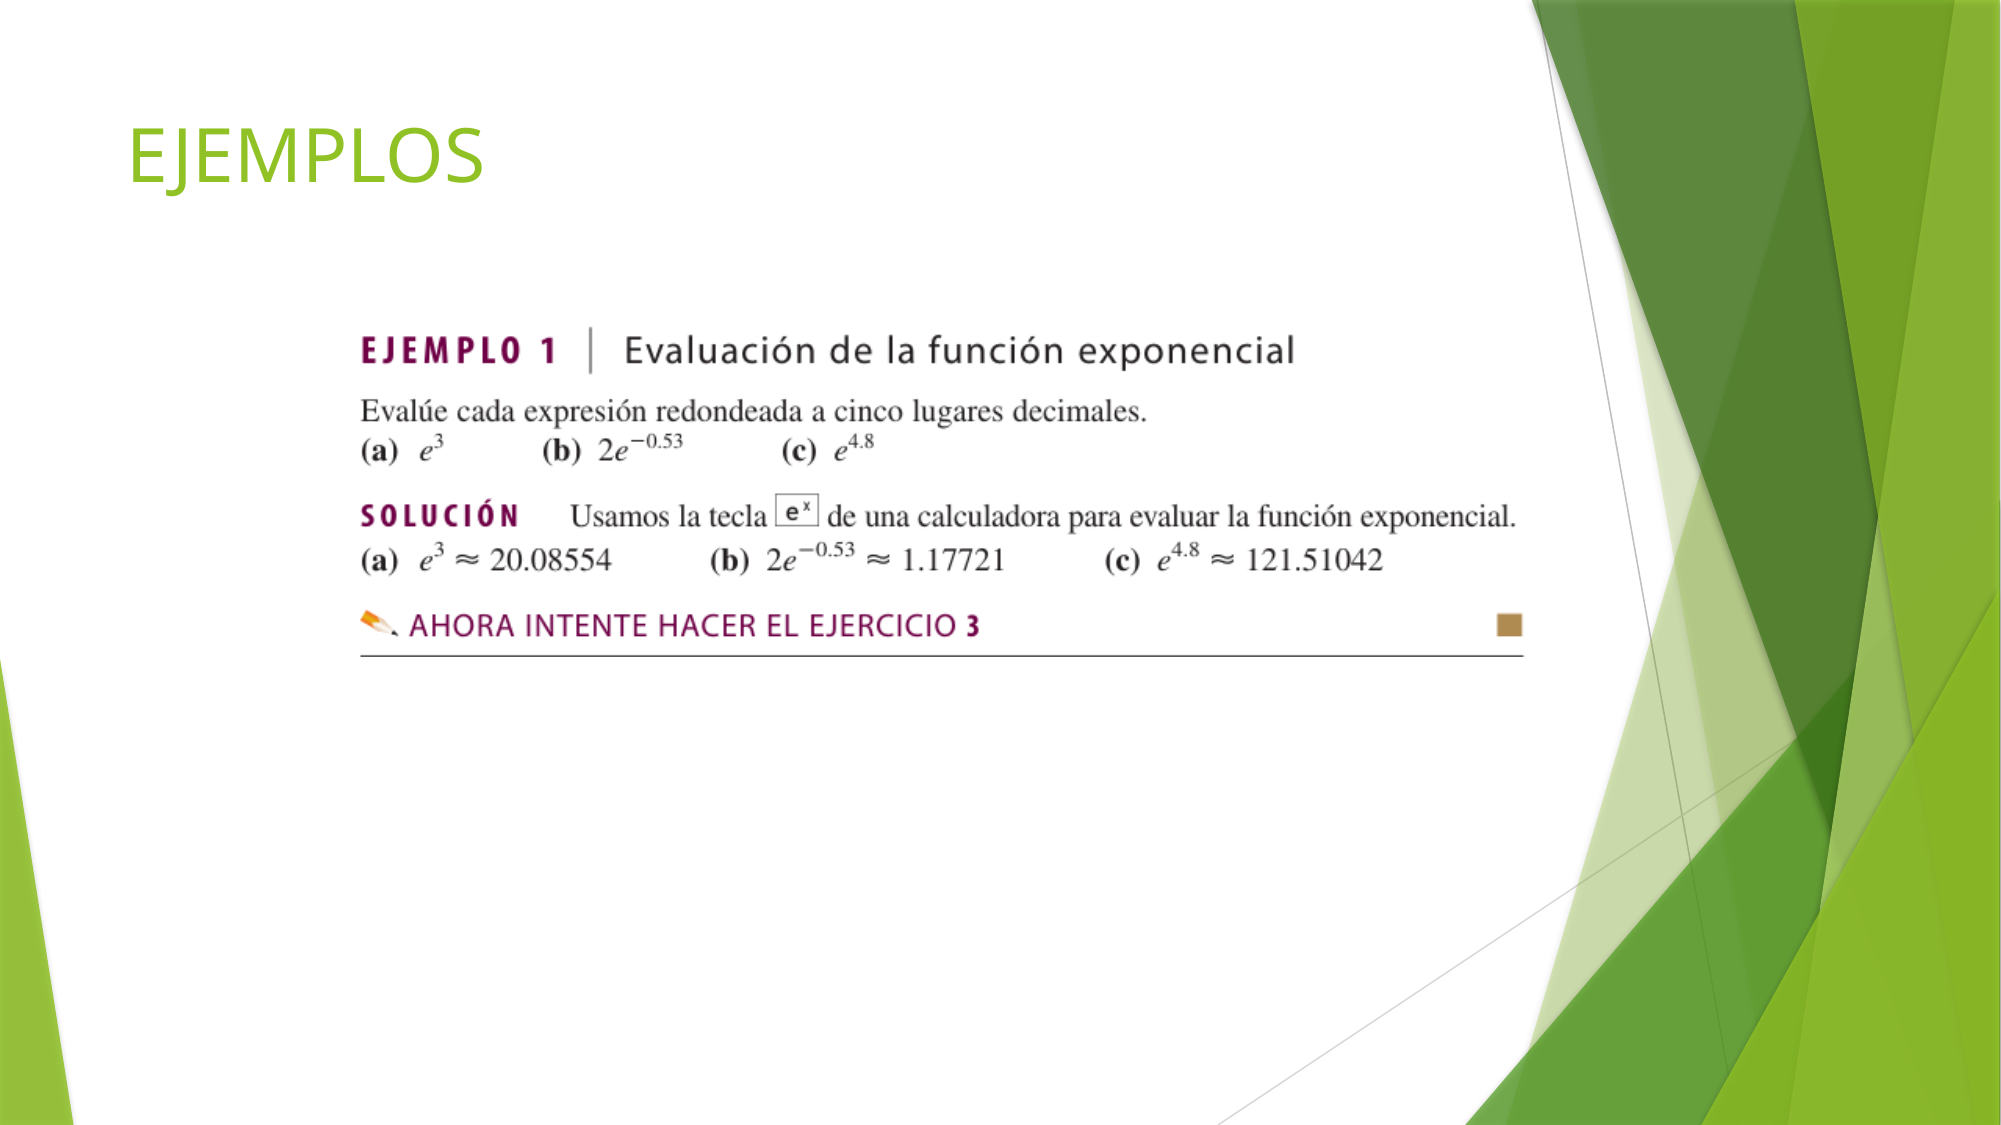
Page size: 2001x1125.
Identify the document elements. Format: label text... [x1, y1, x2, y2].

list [281, 299, 1539, 657]
title EJEMPLOS [111, 99, 1522, 317]
